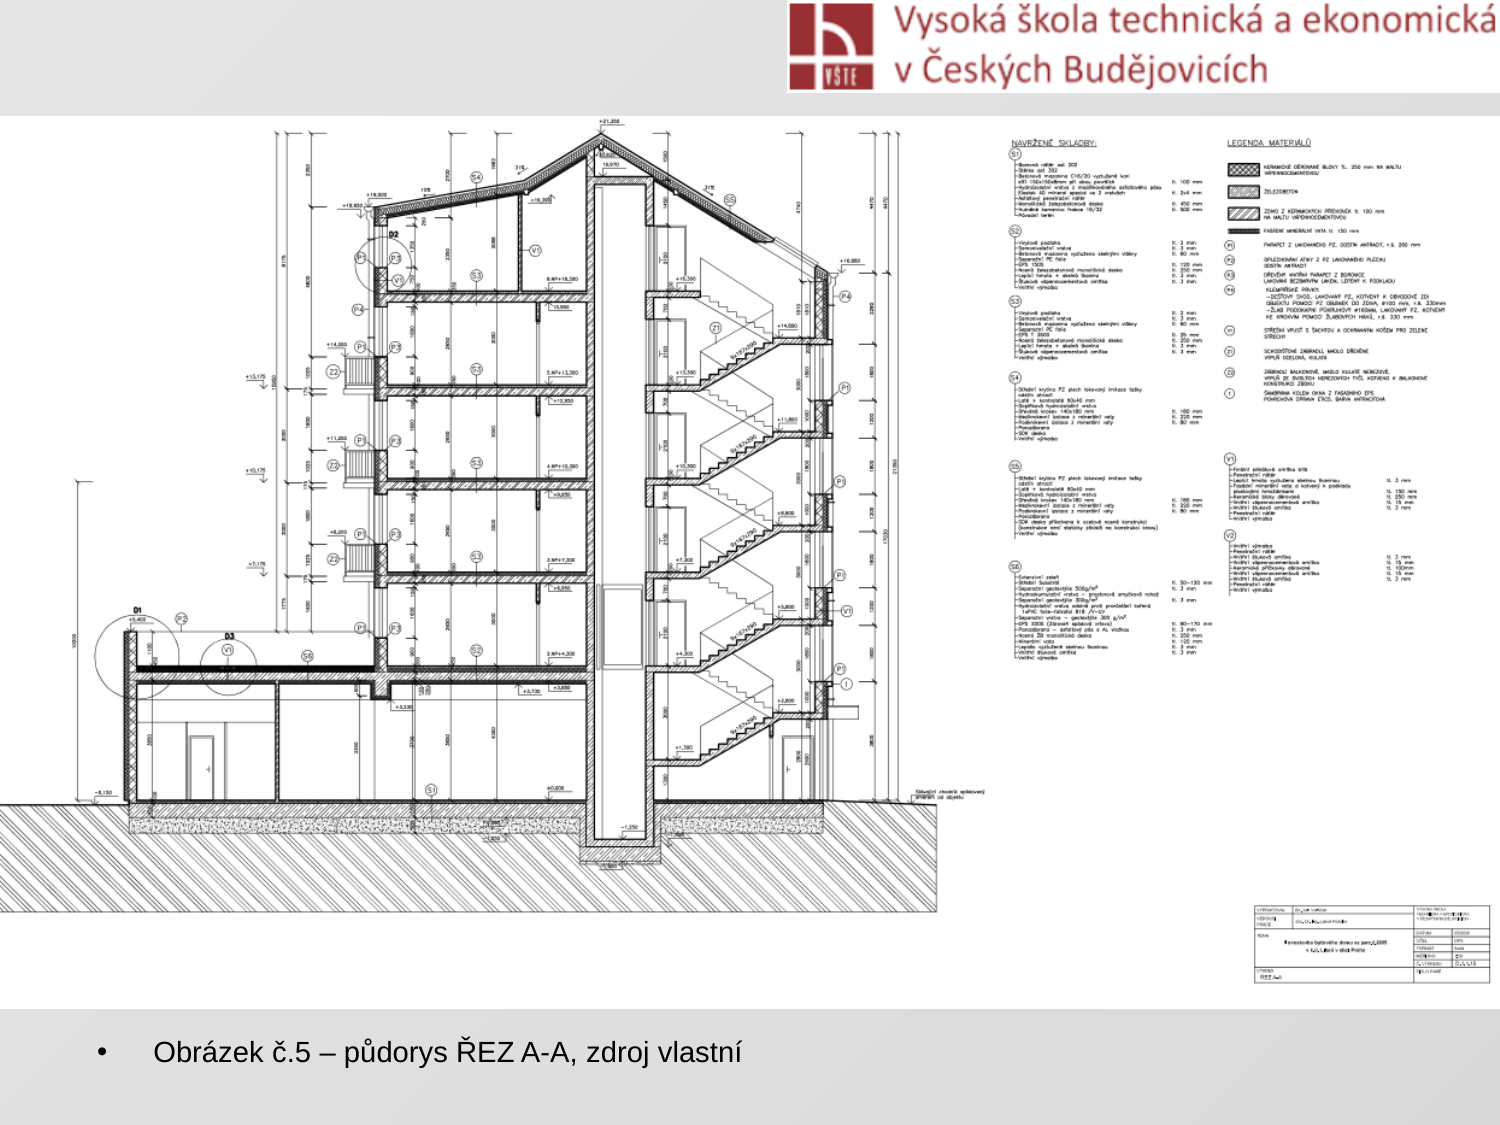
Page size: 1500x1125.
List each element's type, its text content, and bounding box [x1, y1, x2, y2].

picture [0, 115, 1500, 1010]
list Obrázek č.5 – půdorys ŘEZ A-A, zdroj vlastní [82, 1017, 1432, 1125]
title [75, 45, 1425, 115]
picture [787, 0, 1500, 93]
